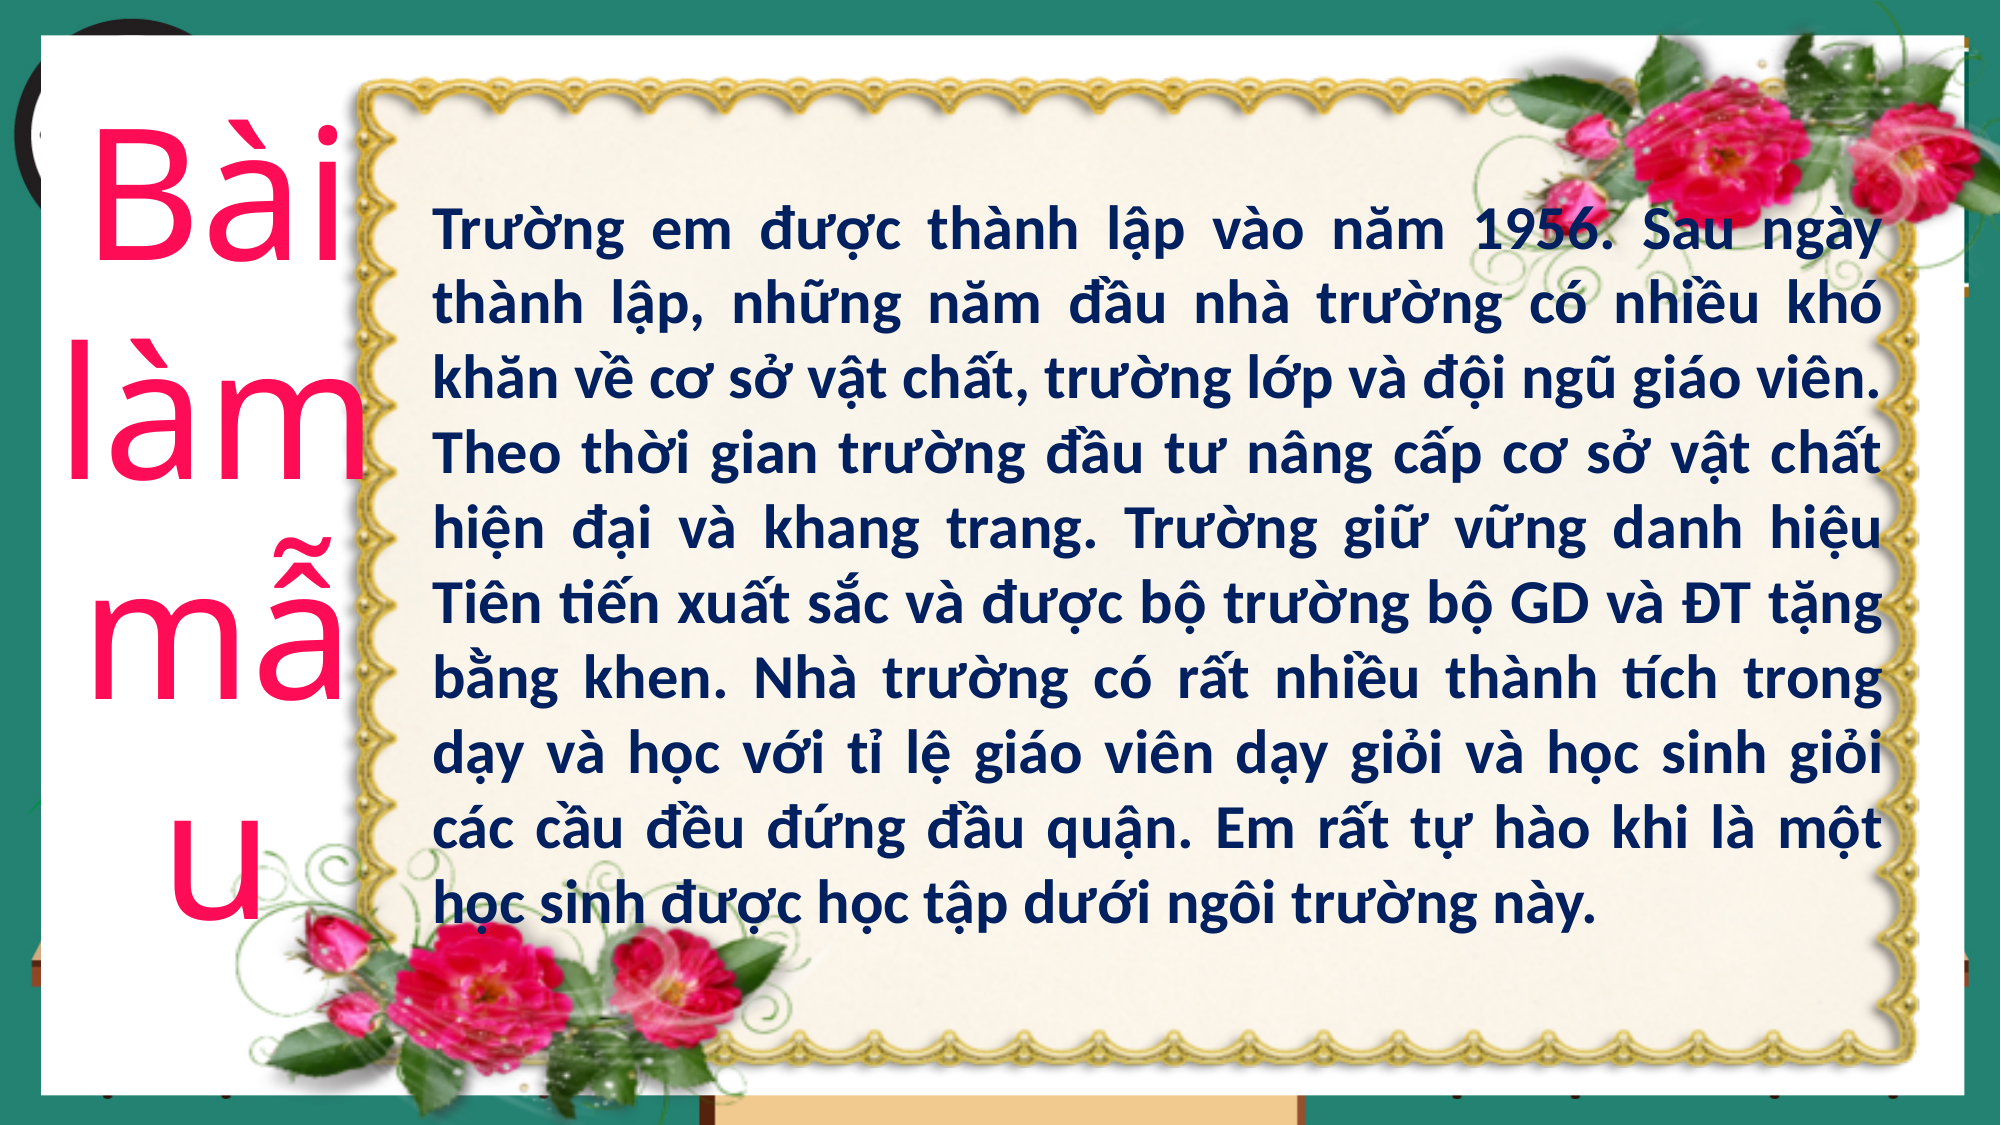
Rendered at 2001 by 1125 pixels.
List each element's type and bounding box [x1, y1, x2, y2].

text_box [0, 0, 2000, 1125]
picture [209, 1, 2000, 1125]
